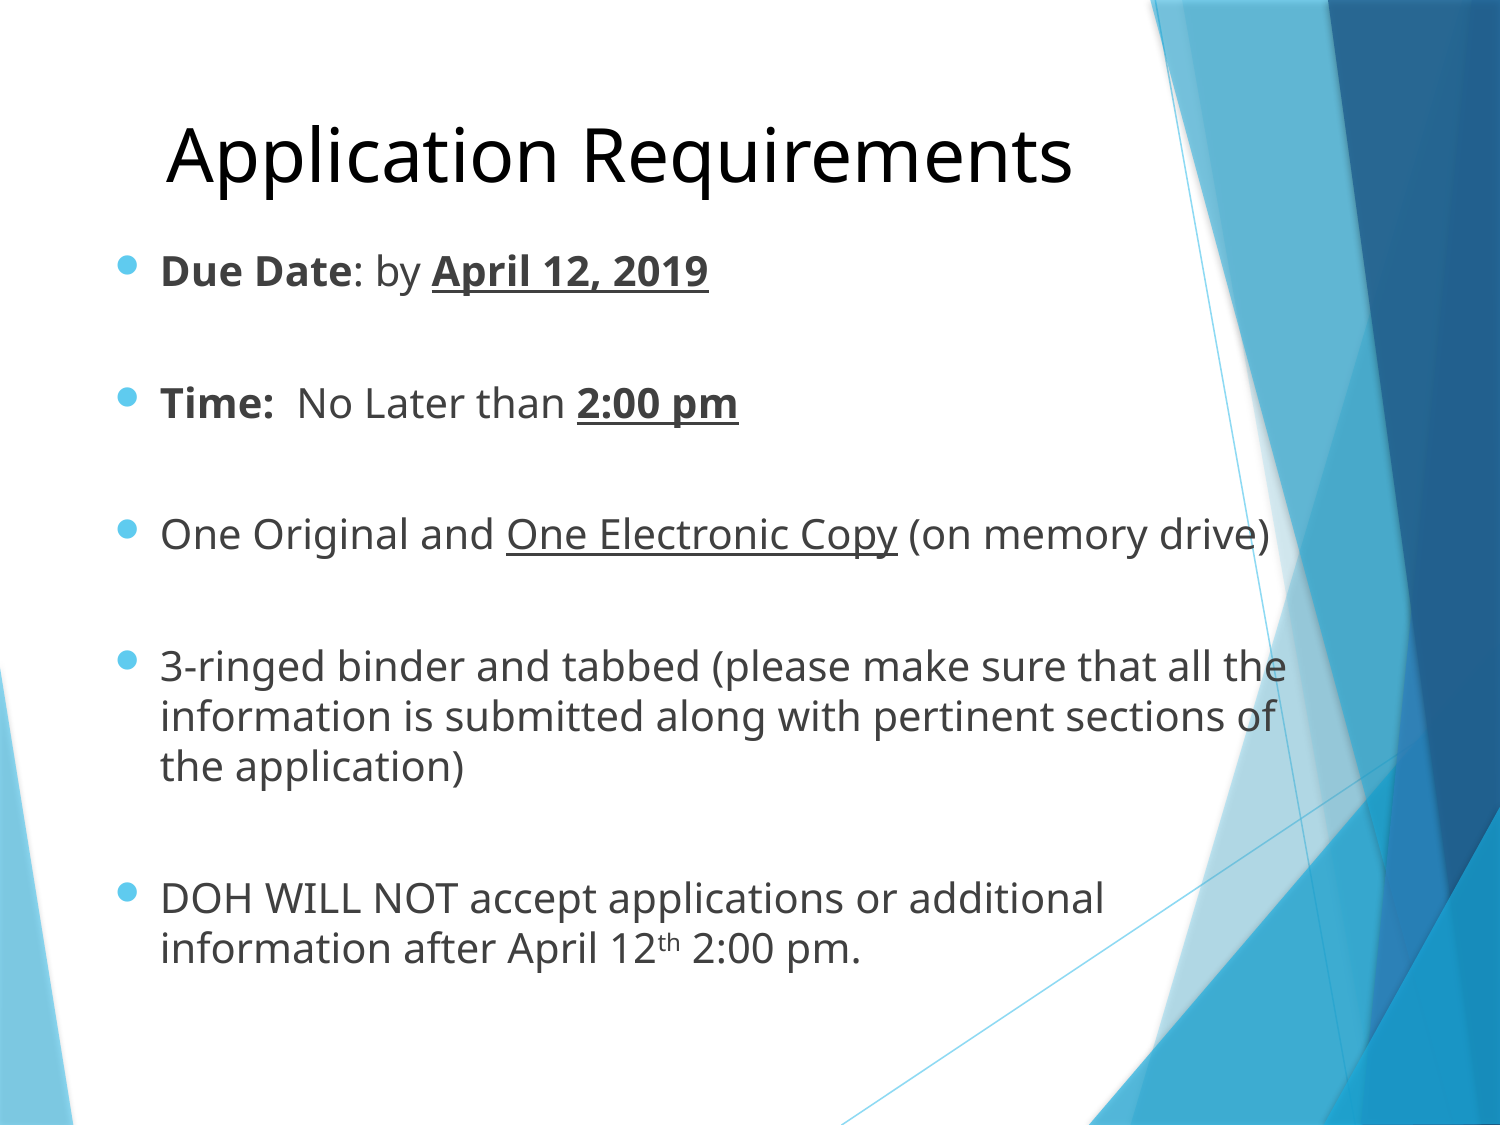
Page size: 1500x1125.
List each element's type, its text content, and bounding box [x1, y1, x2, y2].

title Application Requirements [99, 99, 1142, 237]
list Due Date: by April 12, 2019 Time: No Later than 2:00 pm One Original and One Electronic Copy (on memory drive) 3-ringed binder and tabbed (please make sure that all the information is submitted along with pertinent sections of the application) DOH WILL NOT accept applications or additional information after April 12th 2:00 pm. [99, 237, 1363, 992]
